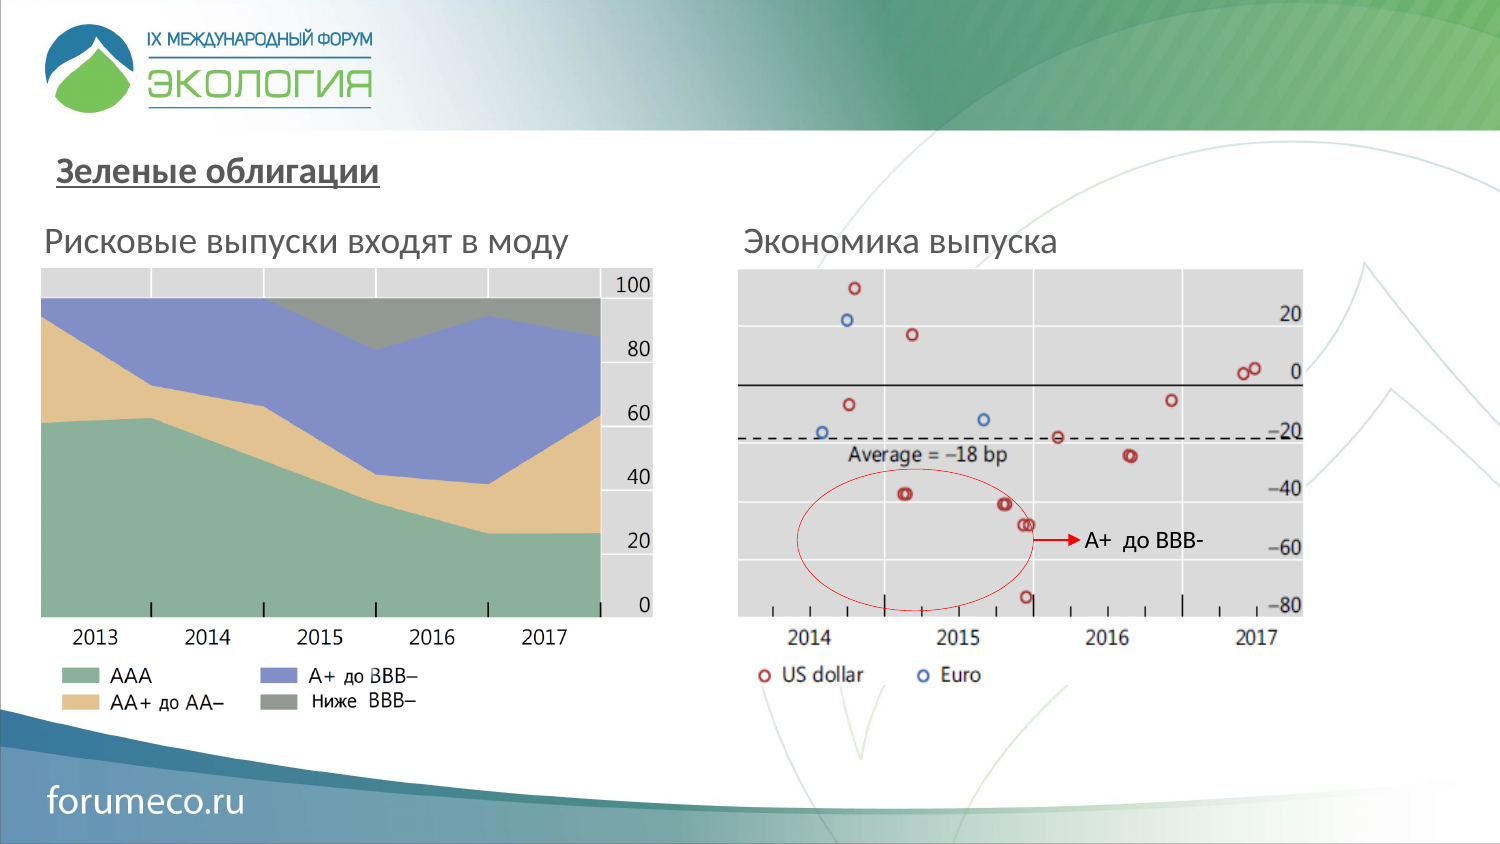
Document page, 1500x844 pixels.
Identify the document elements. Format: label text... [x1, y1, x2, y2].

text_box Рисковые выпуски входят в моду [29, 209, 728, 269]
text_box Зеленые облигации [41, 138, 798, 199]
picture [0, 0, 1500, 844]
text_box Экономика выпуска [728, 209, 1500, 269]
